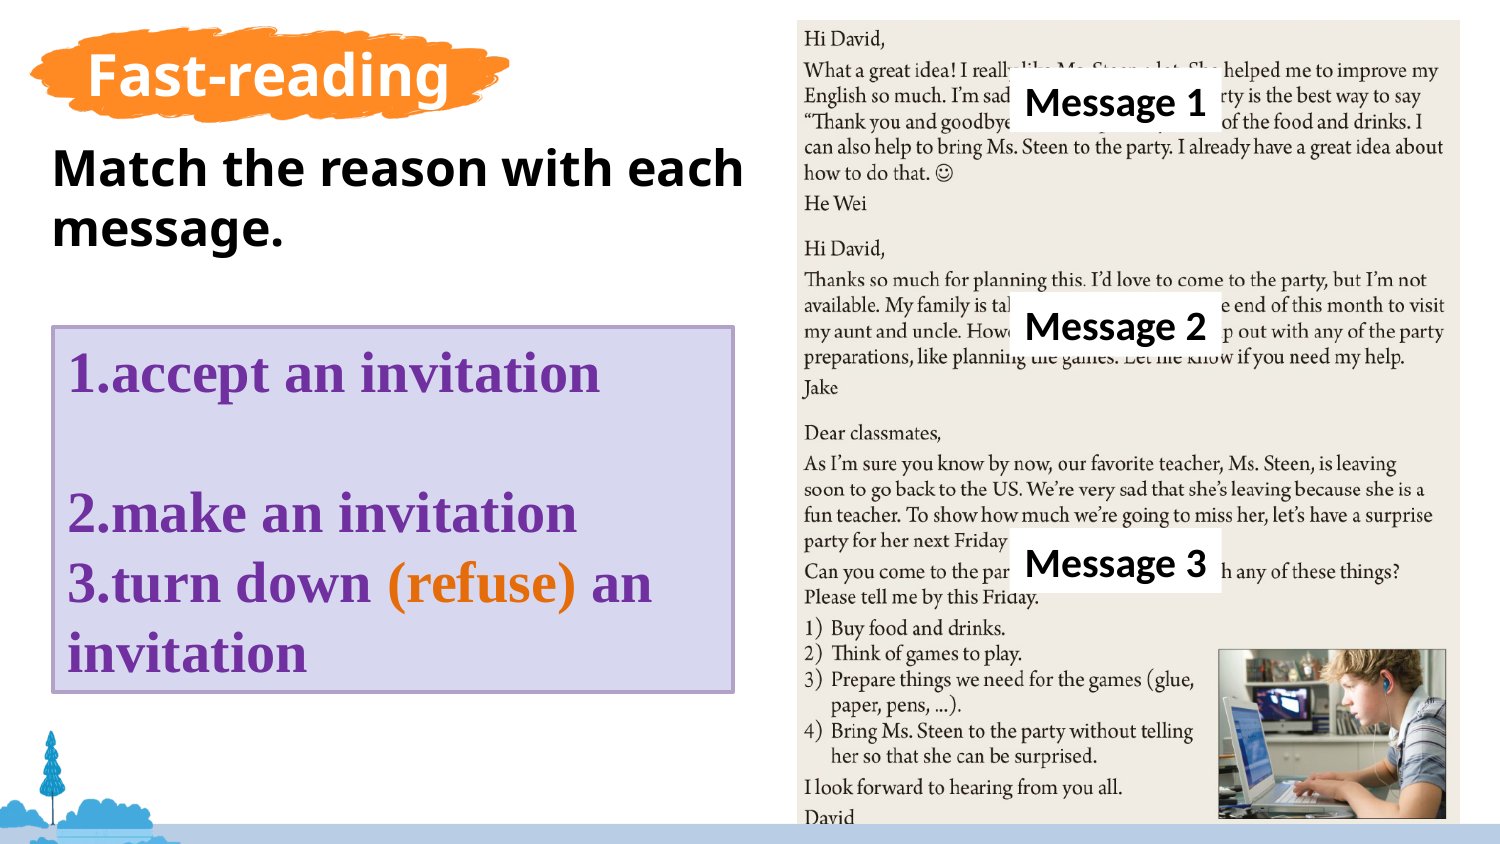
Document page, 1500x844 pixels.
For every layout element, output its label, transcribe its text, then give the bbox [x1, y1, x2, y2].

text_box Match the reason with each message. [36, 128, 762, 264]
picture [0, 725, 196, 844]
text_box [29, 19, 510, 129]
picture [796, 19, 1461, 824]
text_box 1.accept an invitation 2.make an invitation 3.turn down (refuse) an invitation [51, 325, 735, 694]
